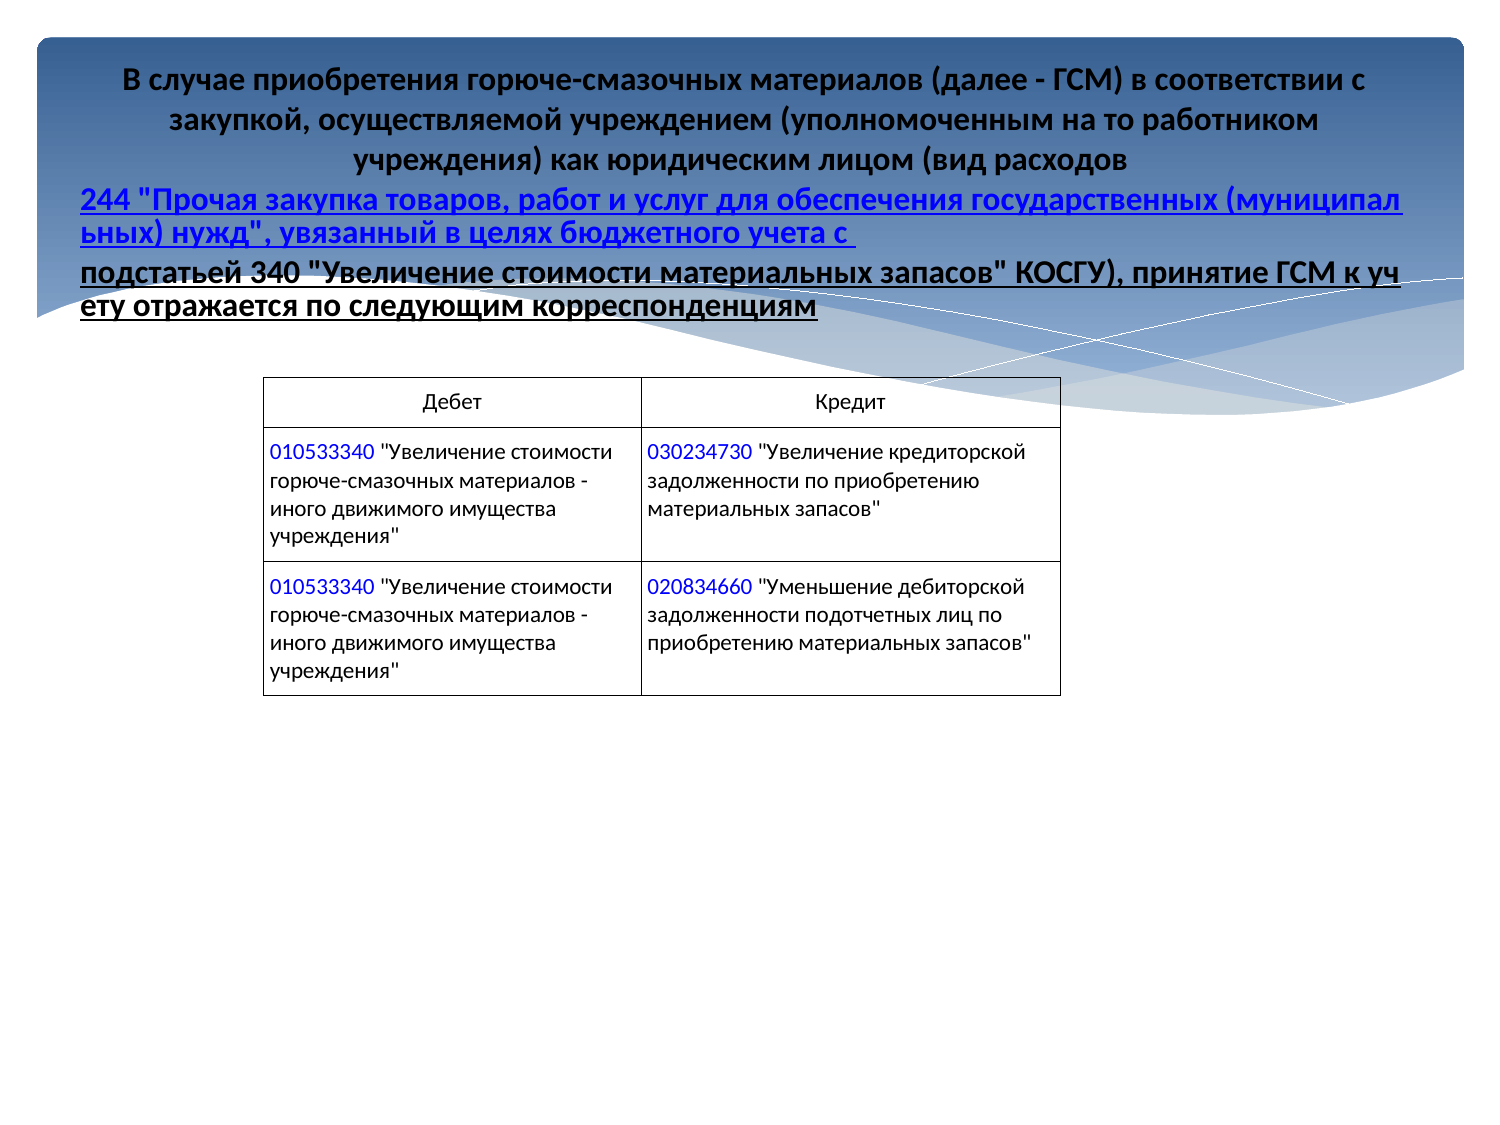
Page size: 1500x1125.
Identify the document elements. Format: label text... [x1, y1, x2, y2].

picture [255, 376, 1244, 750]
title В случае приобретения горюче-смазочных материалов (далее - ГСМ) в соответствии с закупкой, осуществляемой учреждением (уполномоченным на то работником учреждения) как юридическим лицом (вид расходов 244 "Прочая закупка товаров, работ и услуг для обеспечения государственных (муниципальных) нужд", увязанный в целях бюджетного учета с подстатьей 340 "Увеличение стоимости материальных запасов" КОСГУ), принятие ГСМ к учету отражается по следующим корреспонденциям [64, 55, 1425, 339]
